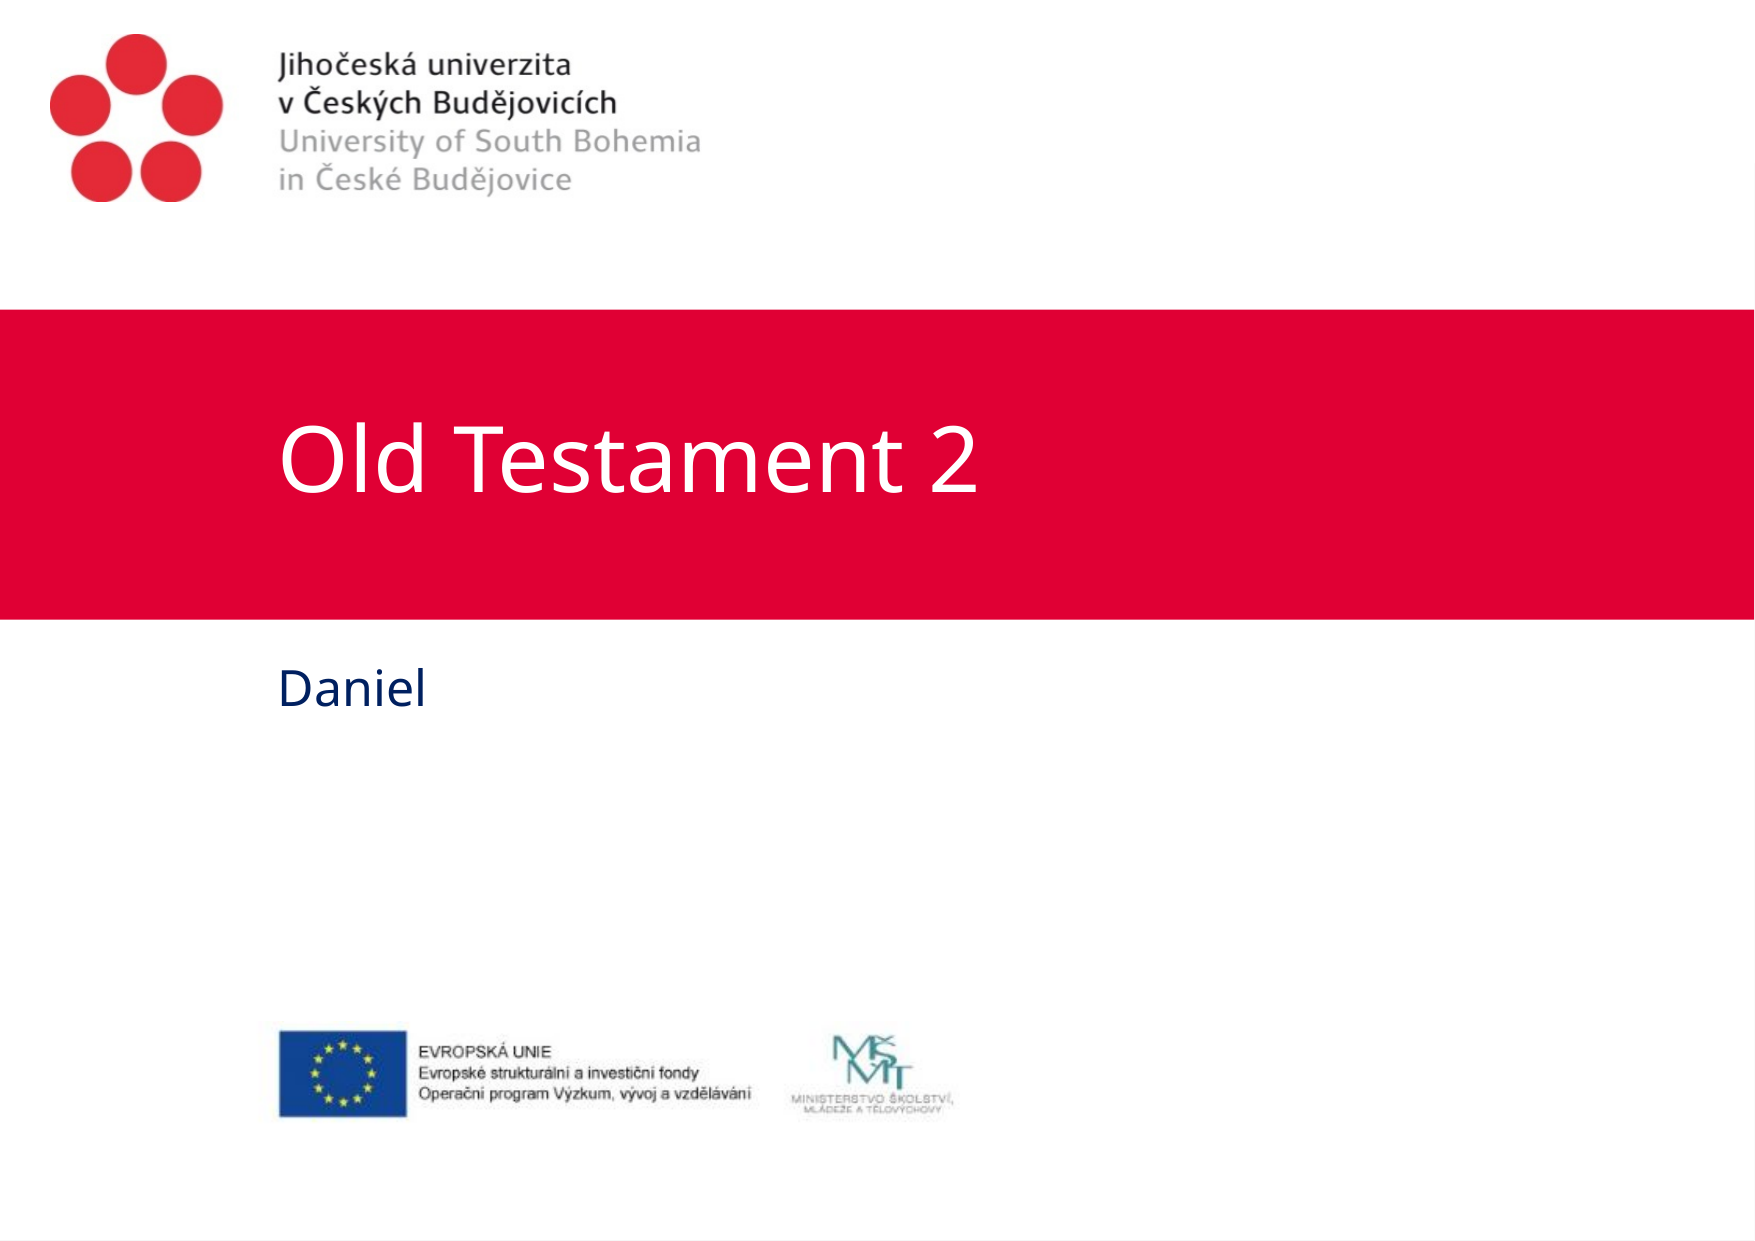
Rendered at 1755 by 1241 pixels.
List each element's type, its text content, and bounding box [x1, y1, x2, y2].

picture [234, 1021, 991, 1127]
picture [50, 34, 702, 202]
title Old Testament 2 [262, 332, 1623, 579]
subtitle Daniel [262, 649, 1681, 768]
